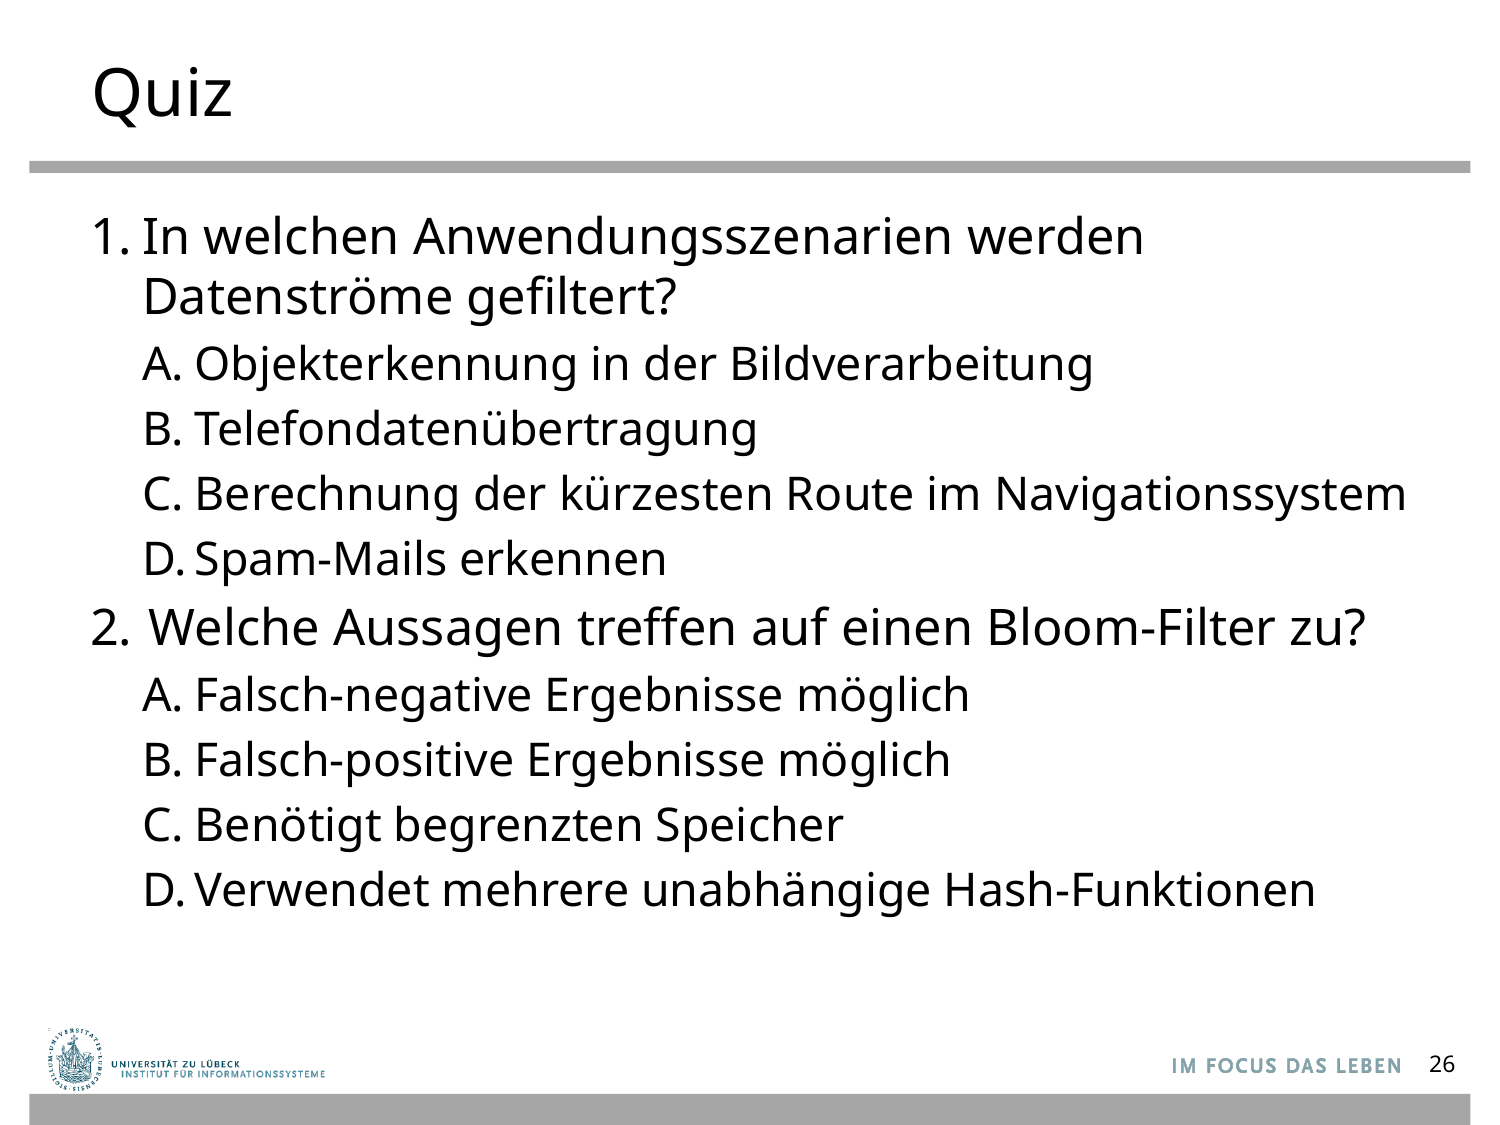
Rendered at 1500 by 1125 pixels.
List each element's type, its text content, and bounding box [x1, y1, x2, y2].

slide_number 26 [1305, 1050, 1471, 1083]
picture [1173, 1058, 1305, 1073]
title Quiz [76, 42, 1427, 126]
list In welchen Anwendungsszenarien werden Datenströme gefiltert? Objekterkennung in der Bildverarbeitung Telefondatenübertragung Berechnung der kürzesten Route im Navigationssystem Spam-Mails erkennen Welche Aussagen treffen auf einen Bloom-Filter zu? Falsch-negative Ergebnisse möglich Falsch-positive Ergebnisse möglich Benötigt begrenzten Speicher Verwendet mehrere unabhängige Hash-Funktionen [75, 196, 1425, 1012]
